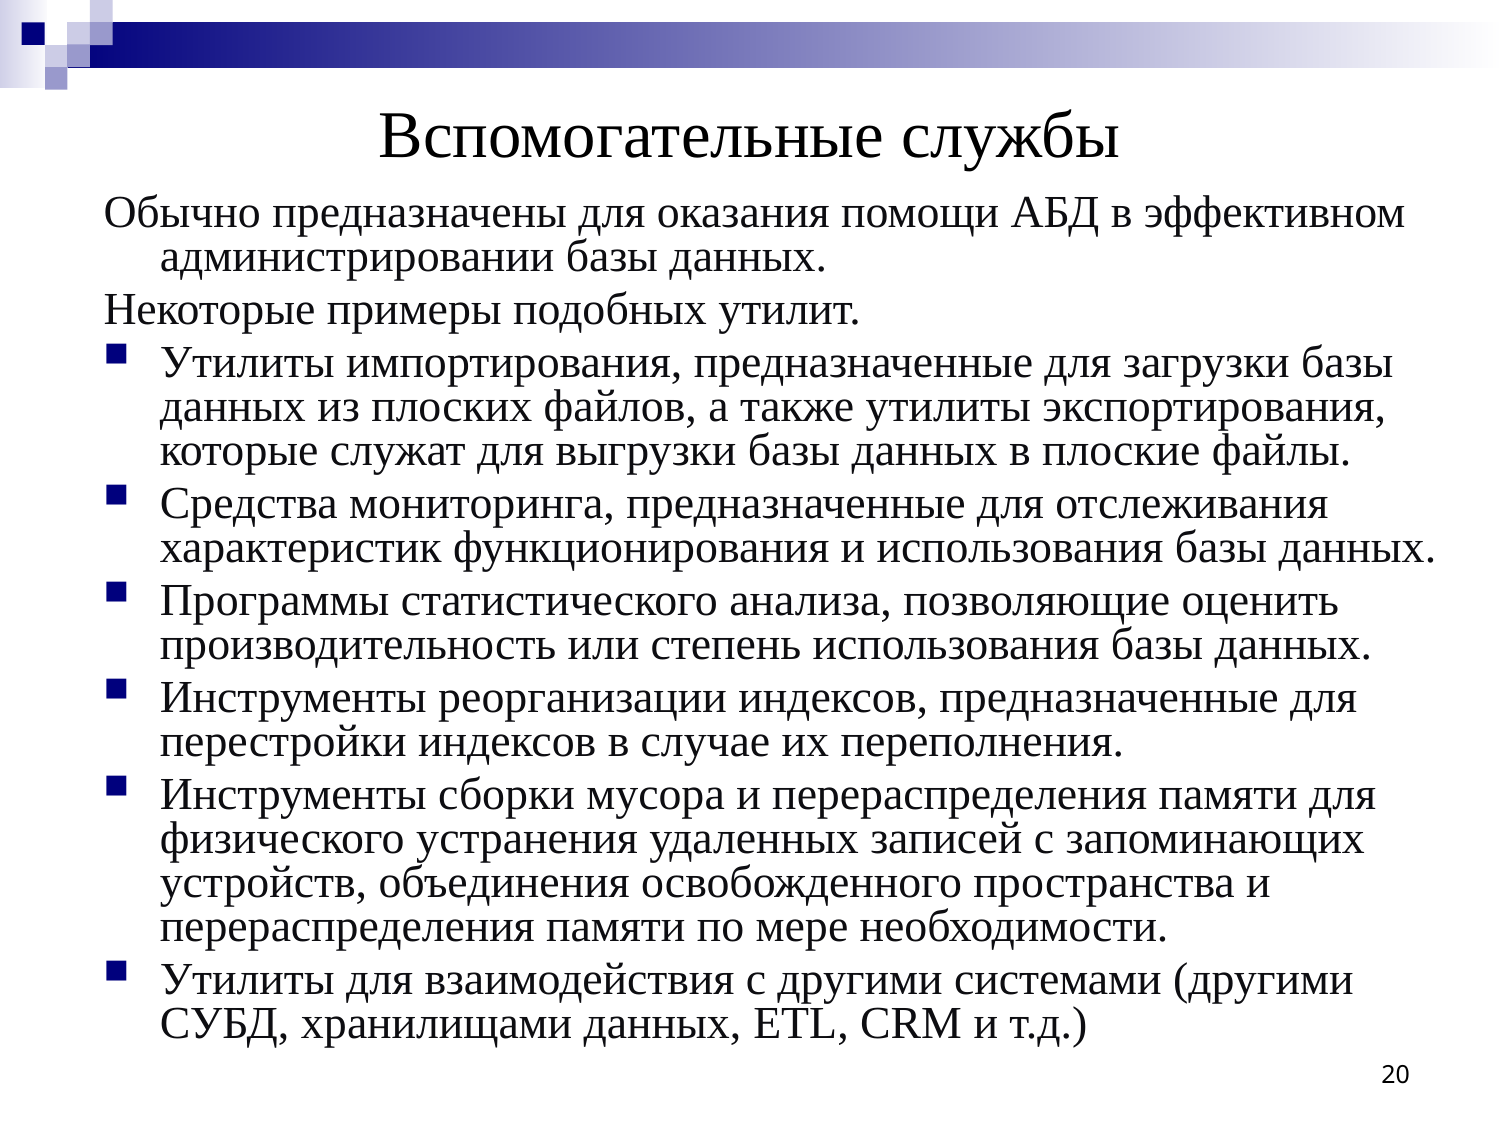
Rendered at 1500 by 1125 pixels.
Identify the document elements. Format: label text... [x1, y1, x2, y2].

slide_number 20 [1074, 1025, 1425, 1100]
list Обычно предназначены для оказания помощи АБД в эффективном администрировании базы данных. Некоторые примеры подобных утилит. Утилиты импортирования, предназначенные для загрузки базы данных из плоских файлов, а также утилиты экспортирования, которые служат для выгрузки базы данных в плоские файлы. Средства мониторинга, предназначенные для отслеживания характеристик функционирования и использования базы данных. Программы статистического анализа, позволяющие оценить производительность или степень использования базы данных. Инструменты реорганизации индексов, предназначенные для перестройки индексов в случае их переполнения. Инструменты сборки мусора и перераспределения памяти для физического устранения удаленных записей с запоминающих устройств, объединения освобожденного пространства и перераспределения памяти по мере необходимости. Утилиты для взаимодействия с другими системами (другими СУБД, хранилищами данных, ETL, CRM и т.д.) [88, 184, 1459, 1094]
title Вспомогательные службы [112, 78, 1388, 184]
